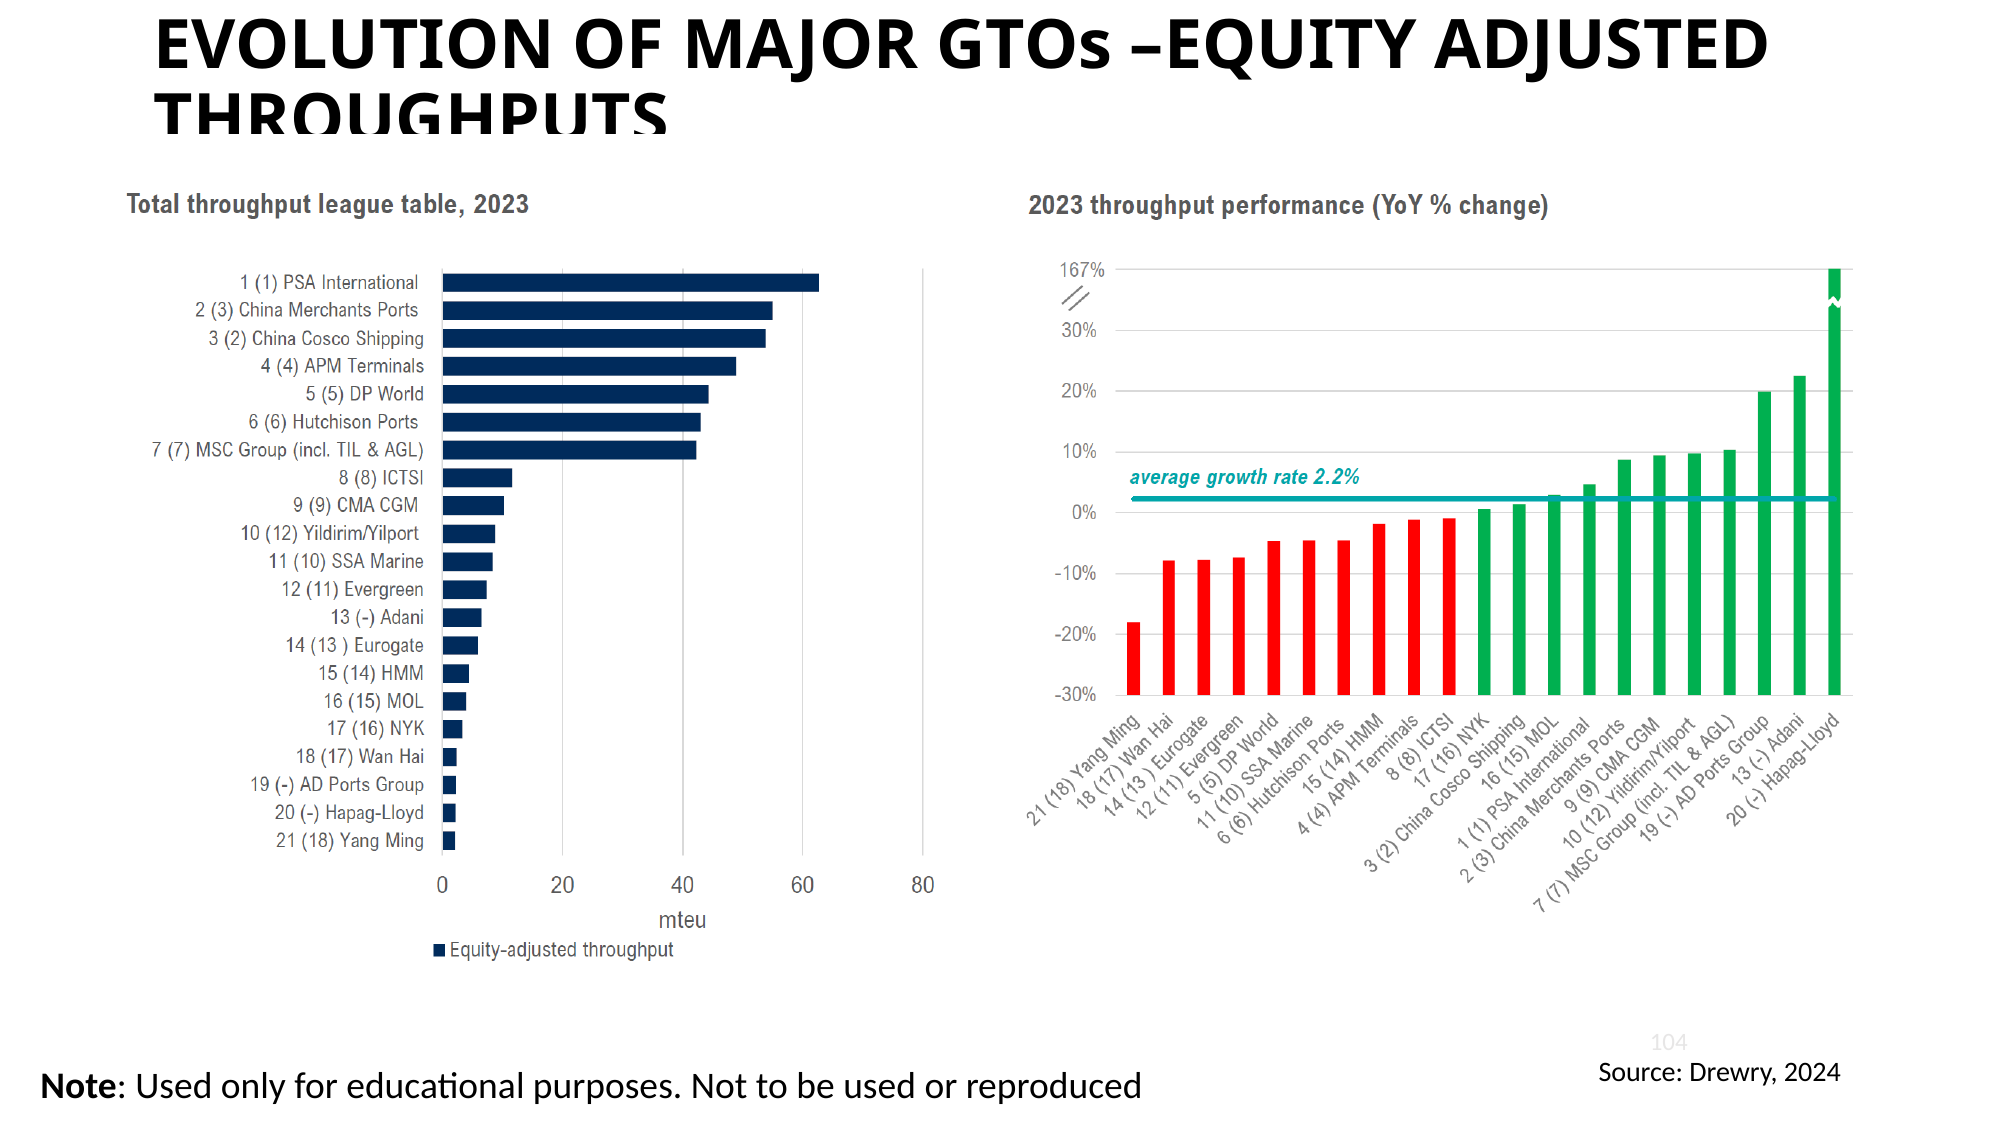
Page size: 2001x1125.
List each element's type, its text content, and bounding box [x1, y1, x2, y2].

picture [95, 134, 1896, 986]
text_box Note: Used only for educational purposes. Not to be used or reproduced [25, 1054, 1159, 1114]
text_box Source: Drewry, 2024 [1583, 1071, 1856, 1094]
title EVOLUTION OF MAJOR GTOs –EQUITY ADJUSTED THROUGHPUTS [138, 1, 1918, 165]
text_box 104 [1434, 1010, 1904, 1071]
